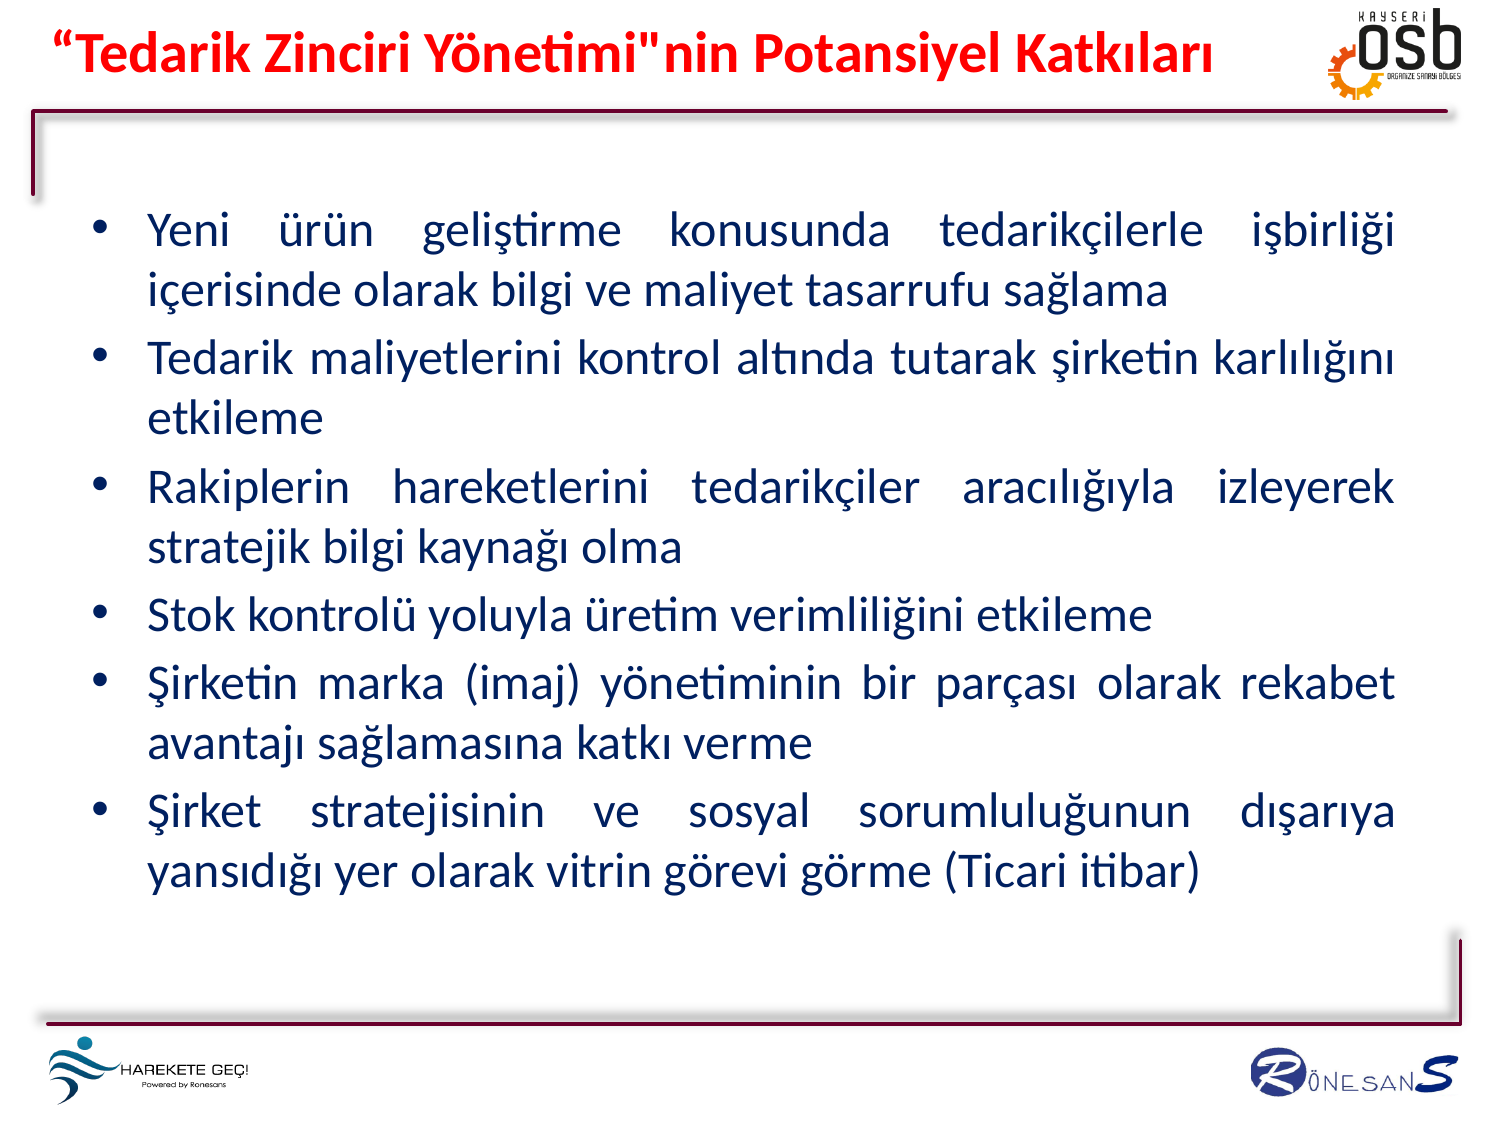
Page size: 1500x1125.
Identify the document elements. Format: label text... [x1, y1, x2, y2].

text_box Yeni ürün geliştirme konusunda tedarikçilerle işbirliği içerisinde olarak bilgi ve maliyet tasarrufu sağlama Tedarik maliyetlerini kontrol altında tutarak şirketin karlılığını etkileme Rakiplerin hareketlerini tedarikçiler aracılığıyla izleyerek stratejik bilgi kaynağı olma Stok kontrolü yoluyla üretim verimliliğini etkileme Şirketin marka (imaj) yönetiminin bir parçası olarak rekabet avantajı sağlamasına katkı verme Şirket stratejisinin ve sosyal sorumluluğunun dışarıya yansıdığı yer olarak vitrin görevi görme (Ticari itibar) [76, 188, 1412, 906]
picture [47, 1035, 250, 1106]
picture [1251, 1045, 1461, 1097]
picture [16, 94, 1471, 220]
text_box “Tedarik Zinciri Yönetimi"nin Potansiyel Katkıları [35, 7, 1500, 96]
